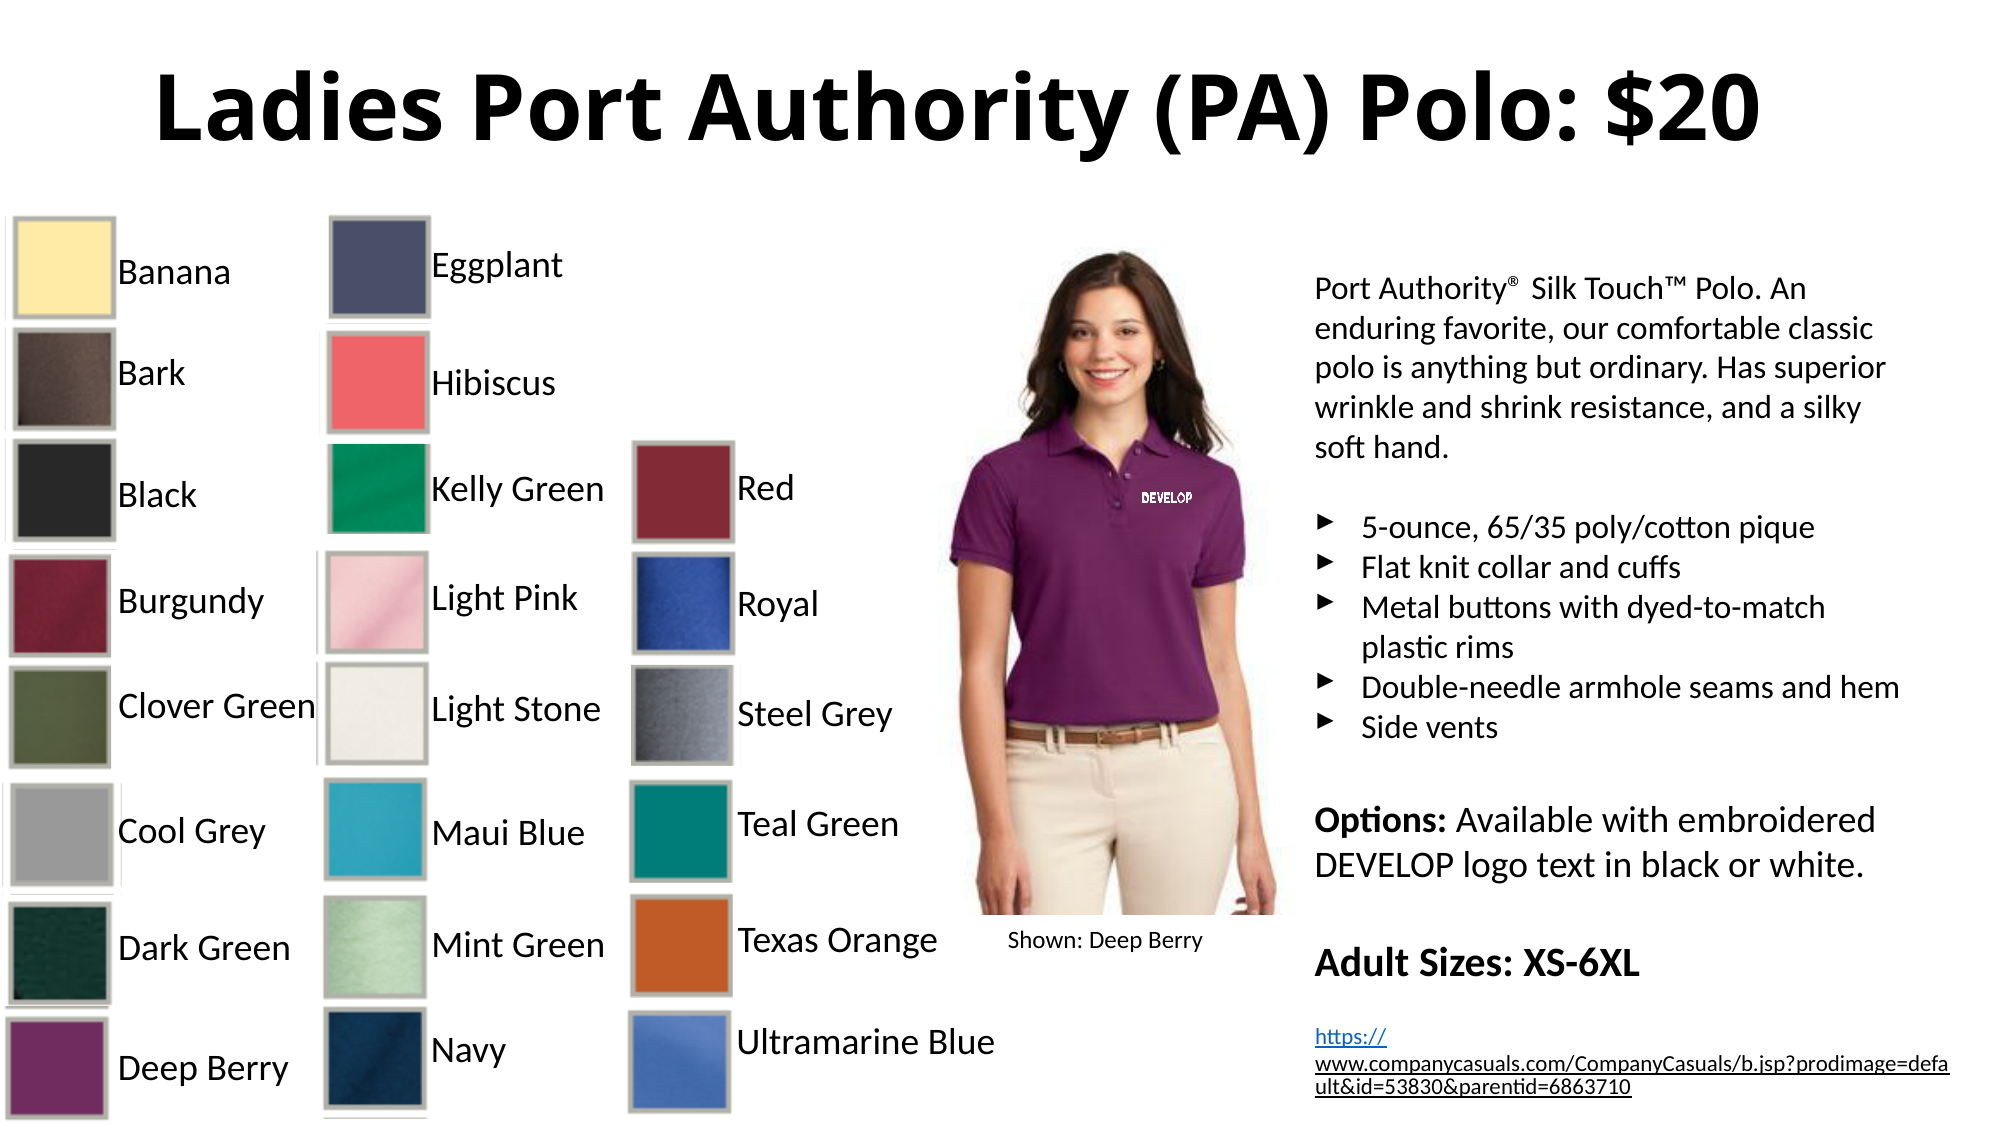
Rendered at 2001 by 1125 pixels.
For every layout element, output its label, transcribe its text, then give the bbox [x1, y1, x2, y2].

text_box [625, 436, 1020, 1115]
title Ladies Port Authority (PA) Polo: $20 [137, 2, 1863, 220]
text_box https://www.companycasuals.com/CompanyCasuals/b.jsp?prodimage=default&id=53830&parentid=6863710 [1300, 1013, 1969, 1112]
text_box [316, 209, 623, 1119]
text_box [850, 228, 1356, 916]
text_box Port Authority® Silk Touch™ Polo. An enduring favorite, our comfortable classic polo is anything but ordinary. Has superior wrinkle and shrink resistance, and a silky soft hand. 5-ounce, 65/35 poly/cotton pique Flat knit collar and cuffs Metal buttons with dyed-to-match plastic rims Double-needle armhole seams and hem Side vents Options: Available with embroidered DEVELOP logo text in black or white. Adult Sizes: XS-6XL [1299, 258, 1924, 993]
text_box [1, 181, 334, 1125]
text_box Shown: Deep Berry [1020, 916, 1484, 961]
